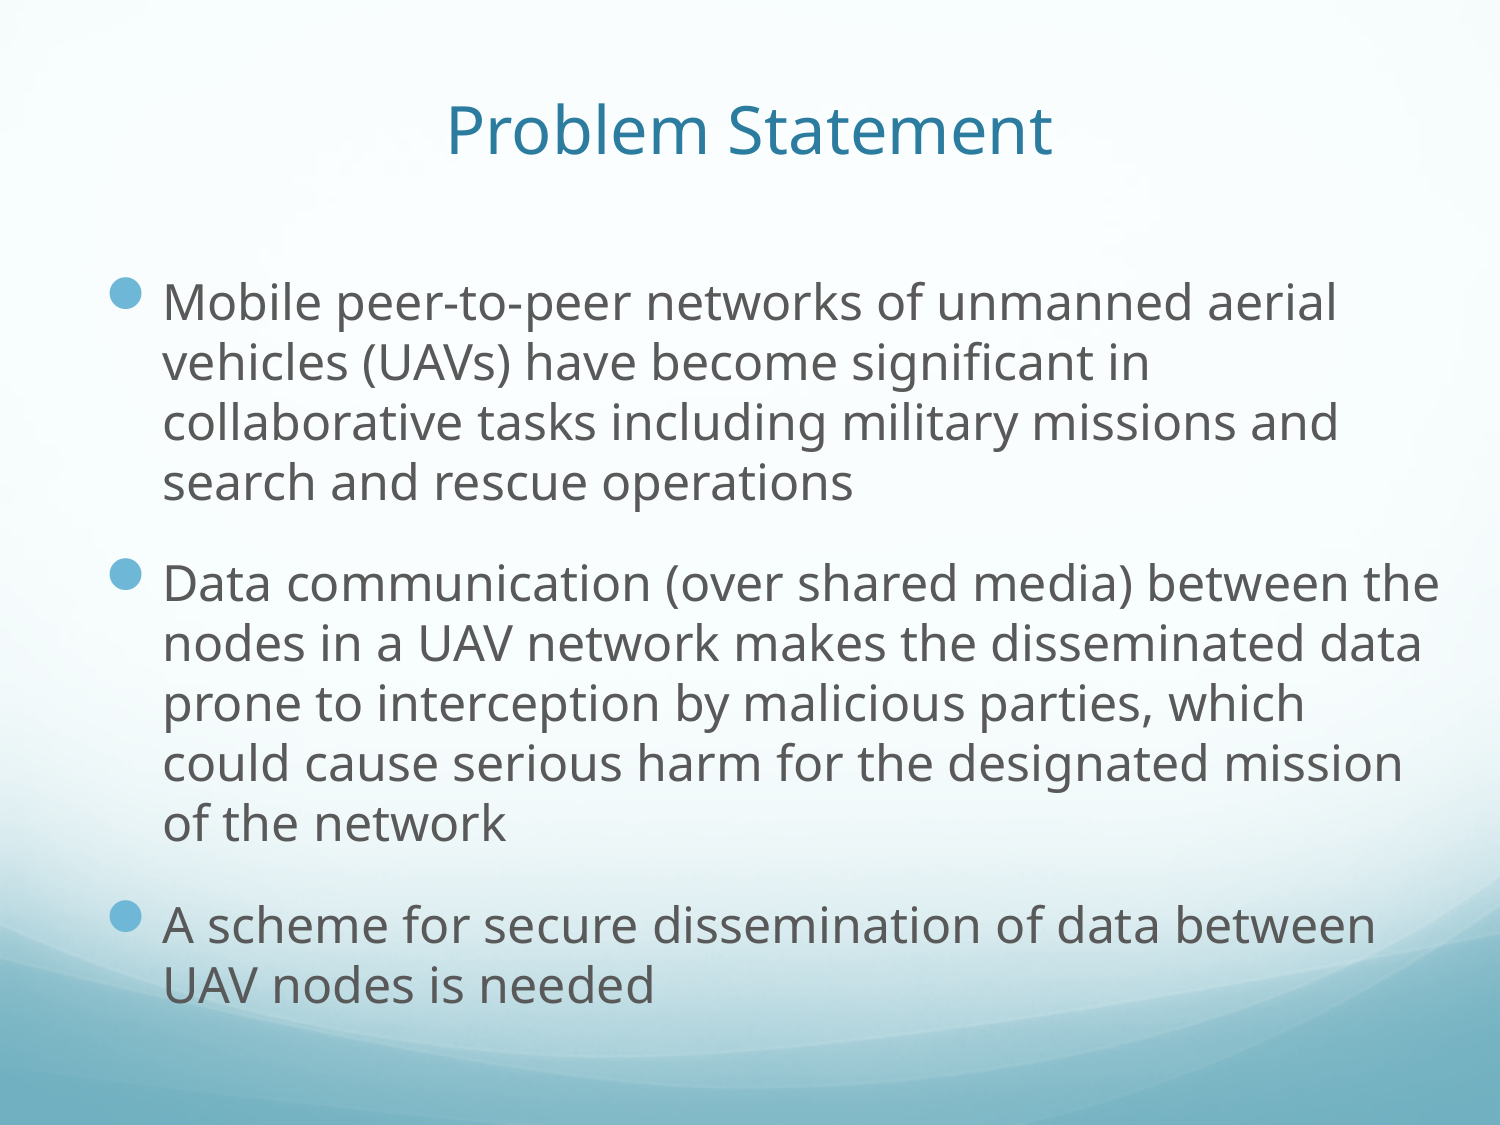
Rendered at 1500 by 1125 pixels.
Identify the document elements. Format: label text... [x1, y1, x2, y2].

list Mobile peer-to-peer networks of unmanned aerial vehicles (UAVs) have become significant in collaborative tasks including military missions and search and rescue operations Data communication (over shared media) between the nodes in a UAV network makes the disseminated data prone to interception by malicious parties, which could cause serious harm for the designated mission of the network A scheme for secure dissemination of data between UAV nodes is needed [90, 262, 1459, 1042]
title Problem Statement [90, 17, 1410, 176]
